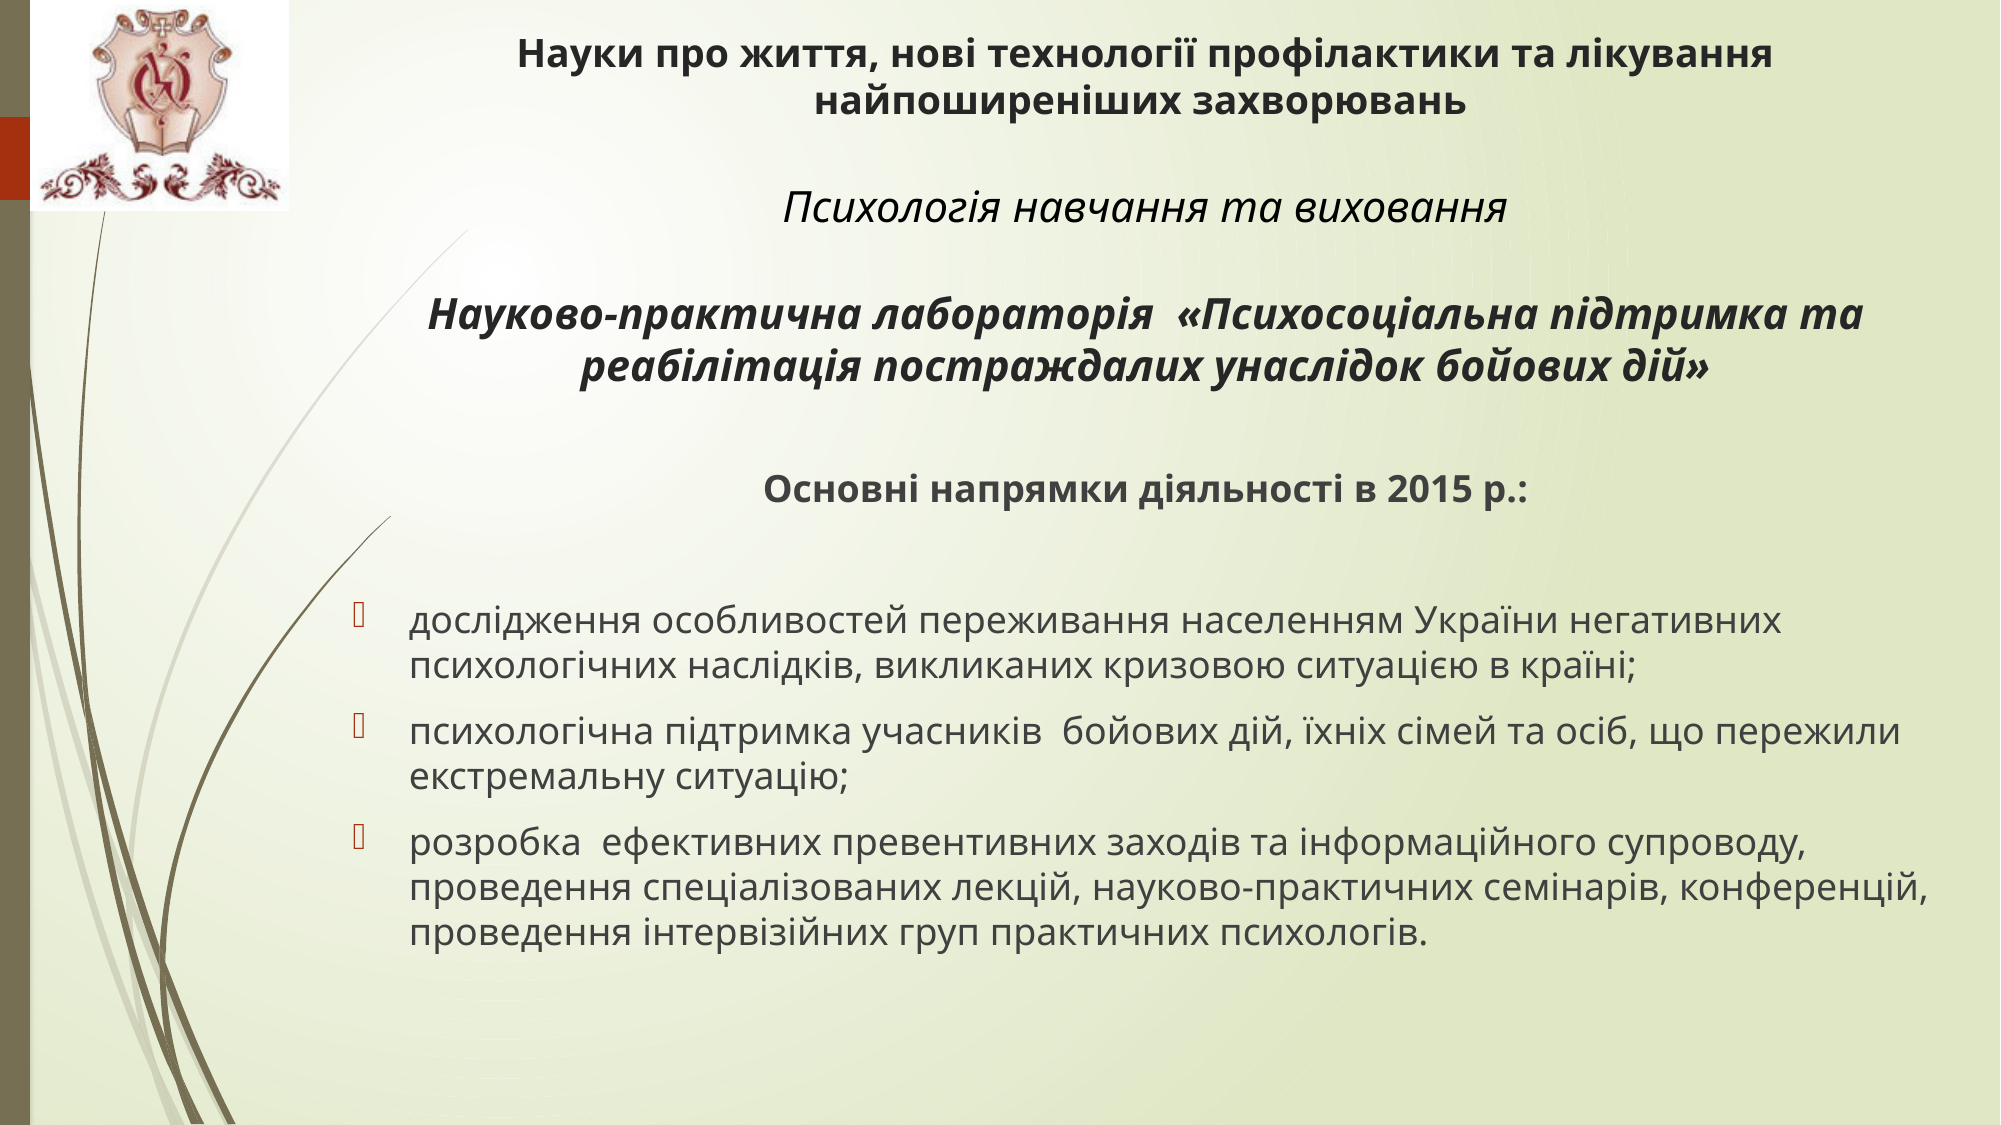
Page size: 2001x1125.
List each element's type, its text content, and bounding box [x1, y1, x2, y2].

picture [29, 0, 289, 212]
list Основні напрямки діяльності в 2015 р.: дослідження особливостей переживання населенням України негативних психологічних наслідків, викликаних кризовою ситуацією в країні; психологічна підтримка учасників бойових дій, їхніх сімей та осіб, що пережили екстремальну ситуацію; розробка ефективних превентивних заходів та інформаційного супроводу, проведення спеціалізованих лекцій, науково-практичних семінарів, конференцій, проведення інтервізійних груп практичних психологів. [337, 457, 1955, 1125]
title Науки про життя, нові технології профілактики та лікування найпоширеніших захворювань Психологія навчання та виховання Науково-практична лабораторія «Психосоціальна підтримка та реабілітація постраждалих унаслідок бойових дій» [337, 21, 1955, 457]
